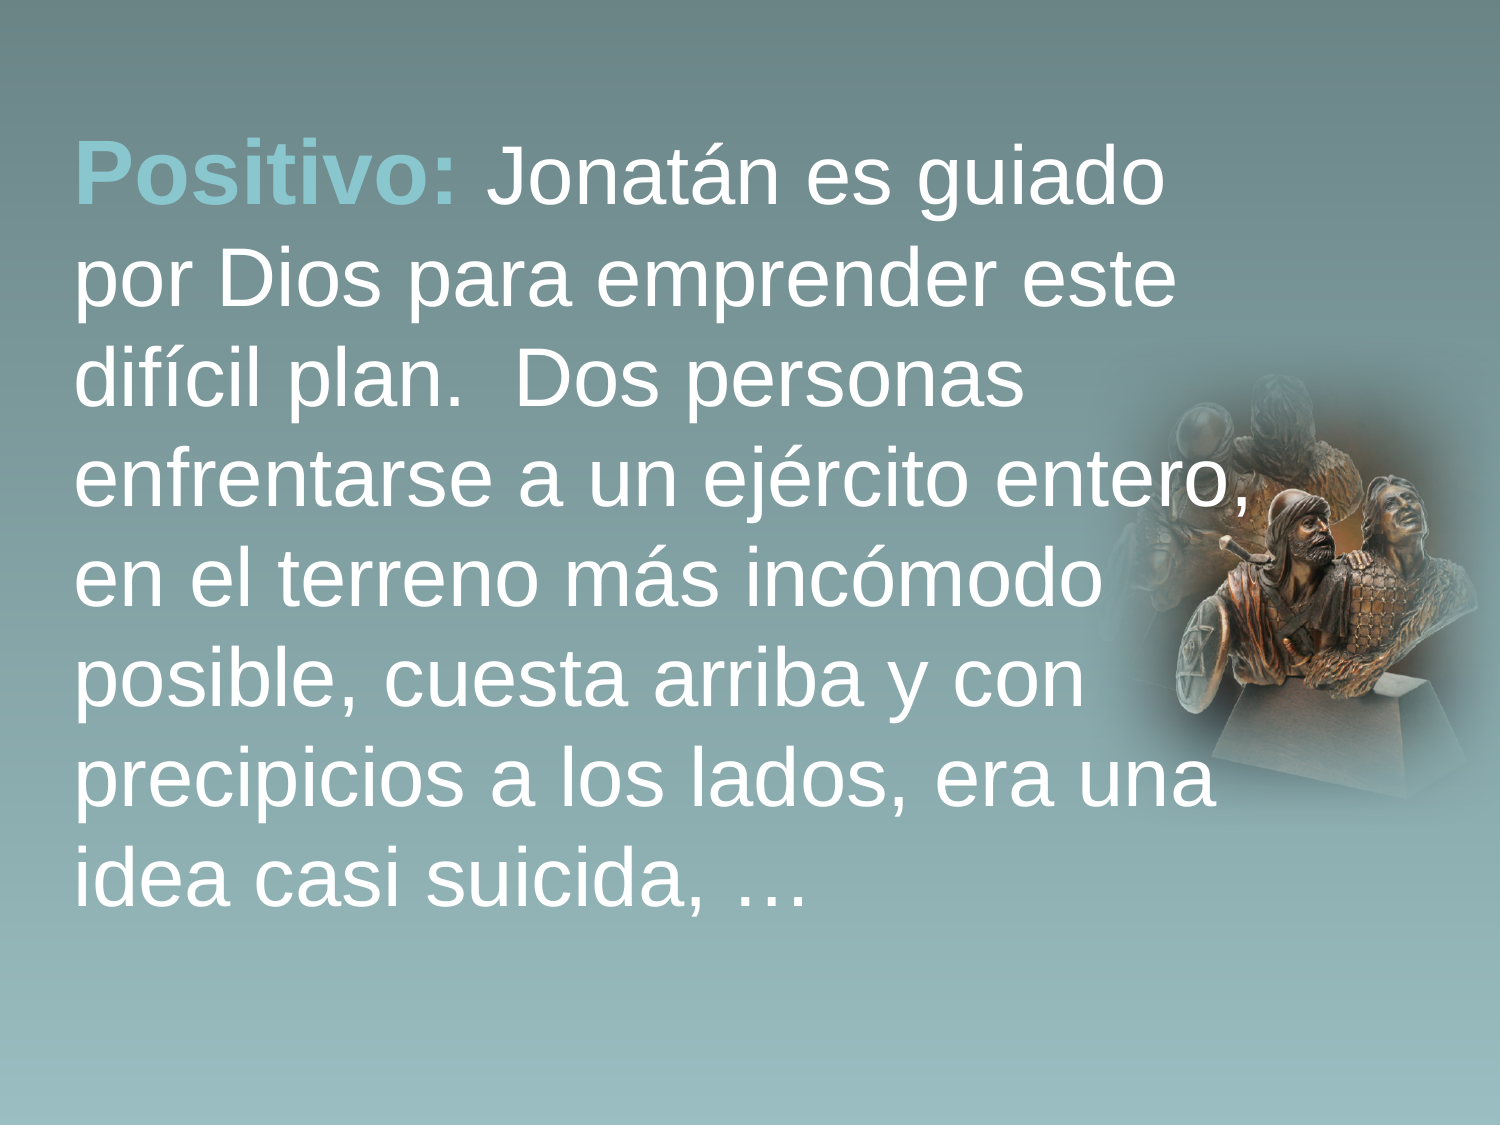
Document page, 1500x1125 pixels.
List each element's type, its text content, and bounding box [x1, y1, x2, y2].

list Positivo: Jonatán es guiado por Dios para emprender este difícil plan. Dos personas enfrentarse a un ejército entero, en el terreno más incómodo posible, cuesta arriba y con precipicios a los lados, era una idea casi suicida, … [58, 105, 1278, 1094]
picture [1077, 327, 1500, 837]
